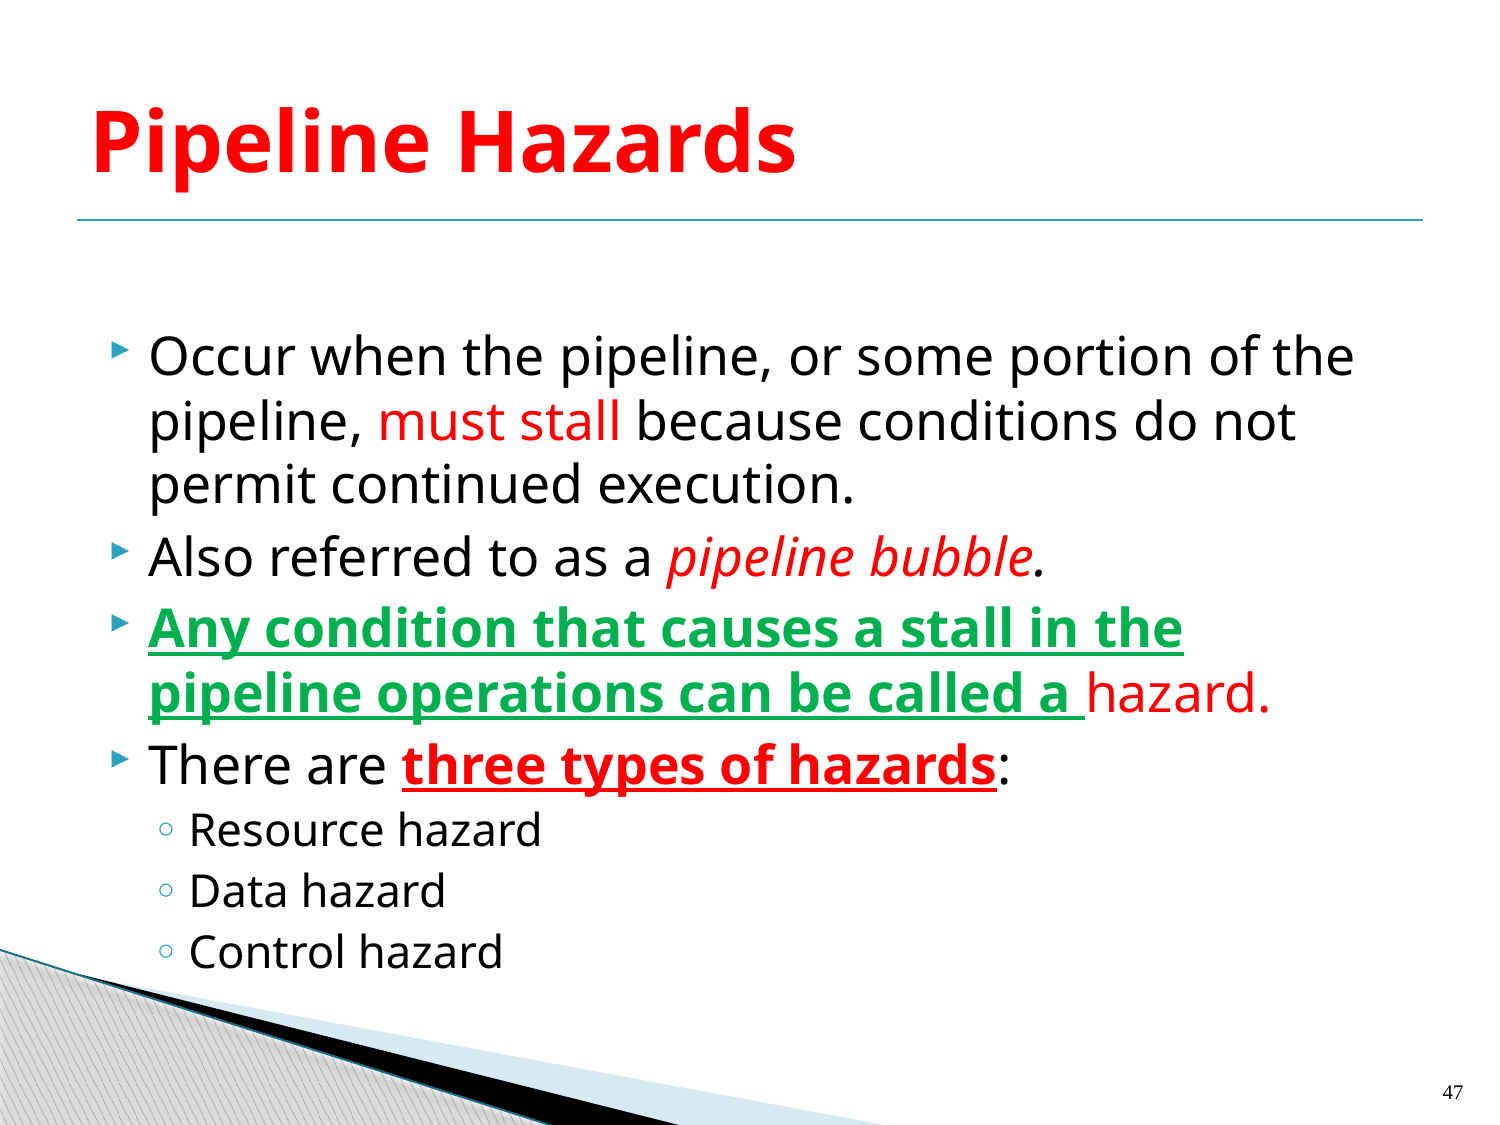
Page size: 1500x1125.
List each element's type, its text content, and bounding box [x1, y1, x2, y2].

title Pipeline Hazards [75, 45, 1425, 233]
slide_number 47 [1418, 1051, 1479, 1112]
text_box Occur when the pipeline, or some portion of the pipeline, must stall because conditions do not permit continued execution. Also referred to as a pipeline bubble. Any condition that causes a stall in the pipeline operations can be called a hazard. There are three types of hazards: Resource hazard Data hazard Control hazard [76, 242, 1427, 986]
